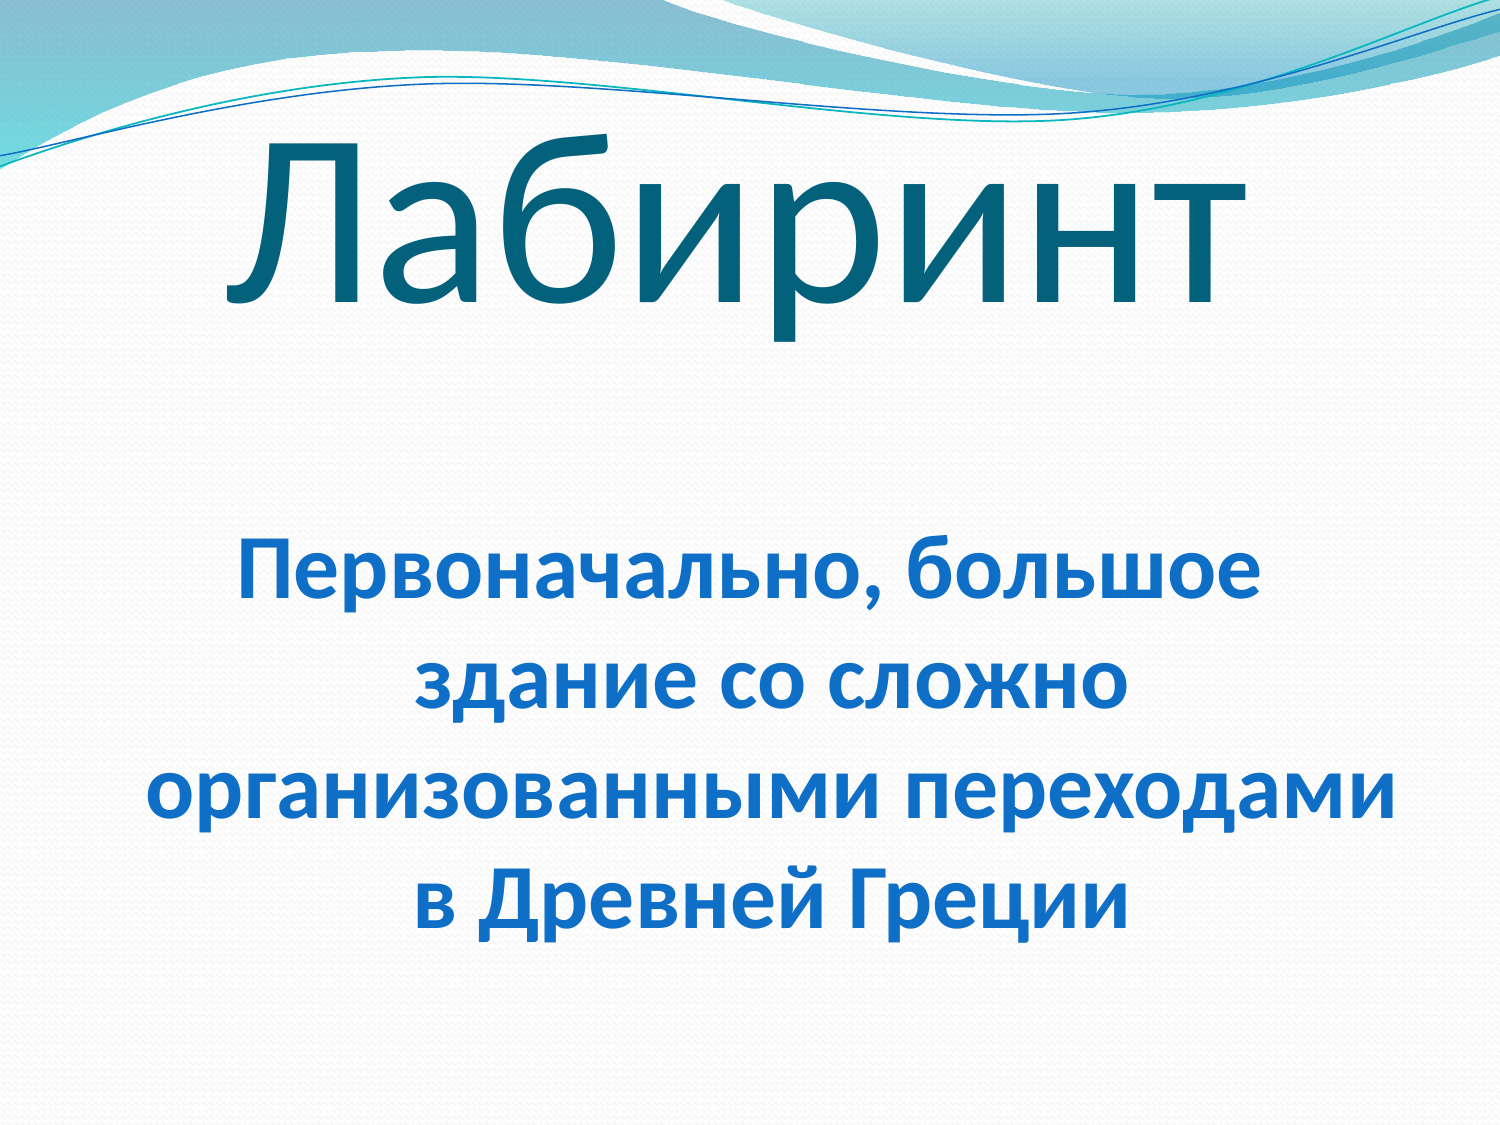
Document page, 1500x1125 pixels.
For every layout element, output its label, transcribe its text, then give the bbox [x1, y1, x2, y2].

list Первоначально, большое здание со сложно организованными переходами в Древней Греции [75, 339, 1425, 1038]
title Лабиринт [75, 46, 1425, 339]
